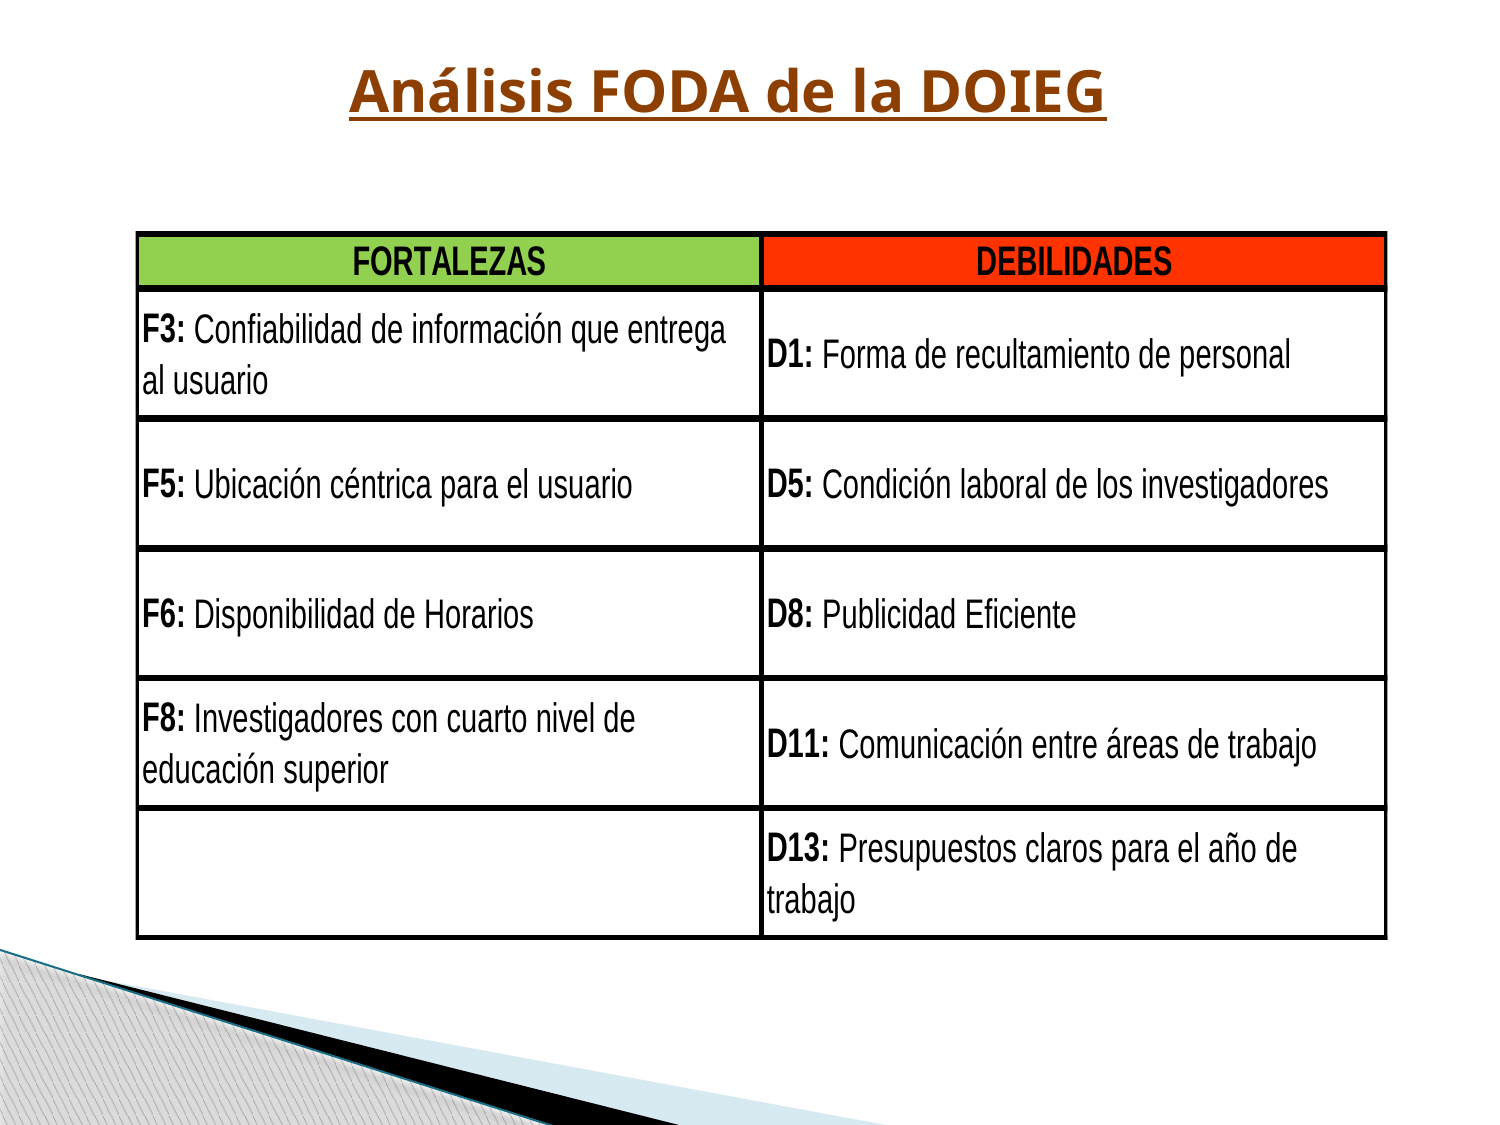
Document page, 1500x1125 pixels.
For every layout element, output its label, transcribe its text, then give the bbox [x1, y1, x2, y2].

title Análisis FODA de la DOIEG [53, 0, 1404, 188]
picture [135, 231, 1388, 940]
